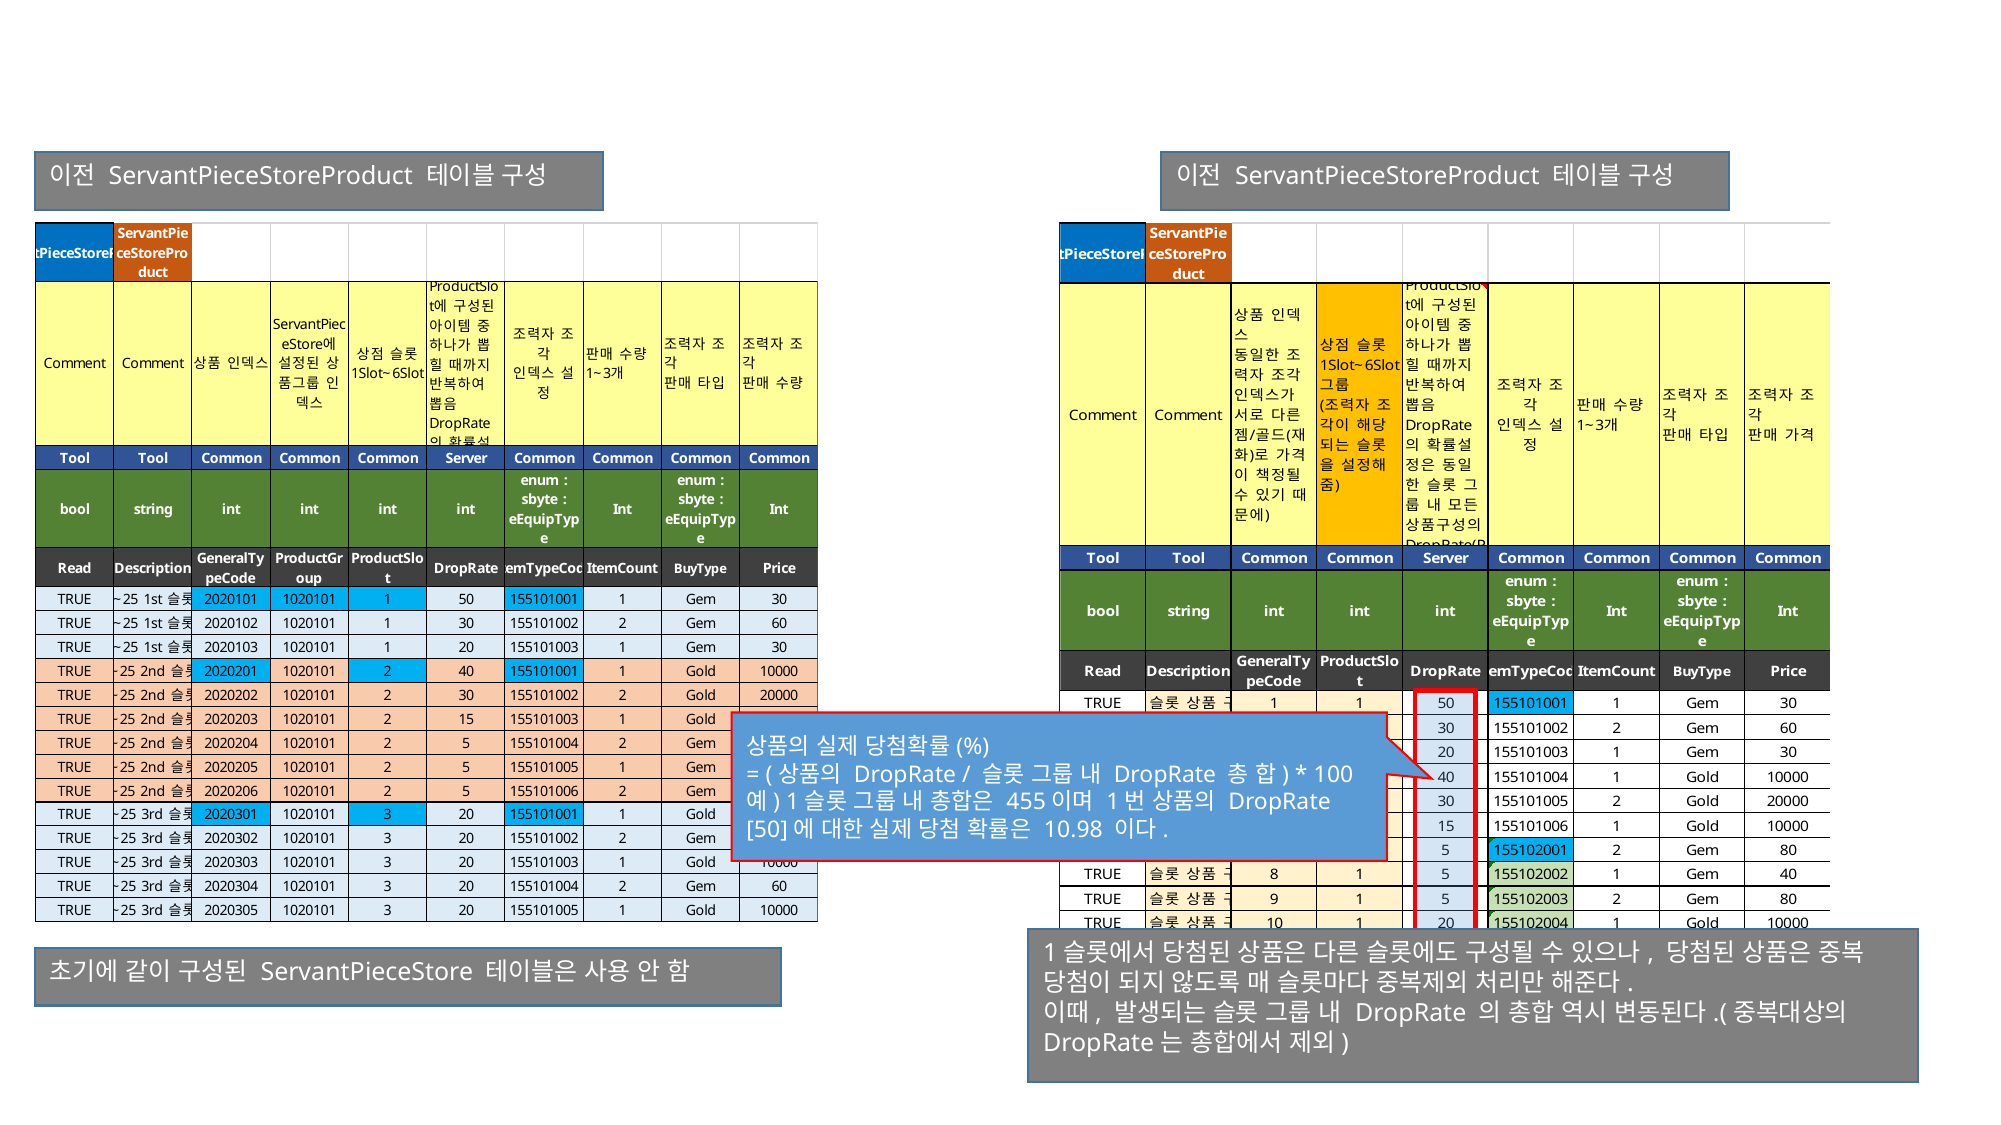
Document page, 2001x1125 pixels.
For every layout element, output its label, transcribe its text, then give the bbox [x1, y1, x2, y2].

text_box 초기에 같이 구성된 ServantPieceStore 테이블은 사용 안 함 [34, 947, 782, 1007]
text_box 이전 ServantPieceStoreProduct 테이블 구성 [1160, 151, 1730, 211]
text_box 1슬롯에서 당첨된 상품은 다른 슬롯에도 구성될 수 있으나, 당첨된 상품은 중복 당첨이 되지 않도록 매 슬롯마다 중복제외 처리만 해준다. 이때, 발생되는 슬롯 그룹 내 DropRate 의 총합 역시 변동된다.(중복대상의 DropRate는 총합에서 제외) [1027, 928, 1919, 1083]
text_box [34, 222, 819, 923]
text_box 상품의 실제 당첨확률(%) = (상품의 DropRate / 슬롯 그룹 내 DropRate 총 합) * 100 예) 1슬롯 그룹 내 총합은 455이며 1번 상품의 DropRate [50]에 대한 실제 당첨 확률은 10.98 이다. [819, 711, 1059, 862]
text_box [1059, 222, 1832, 1034]
text_box 이전 ServantPieceStoreProduct 테이블 구성 [34, 151, 604, 211]
